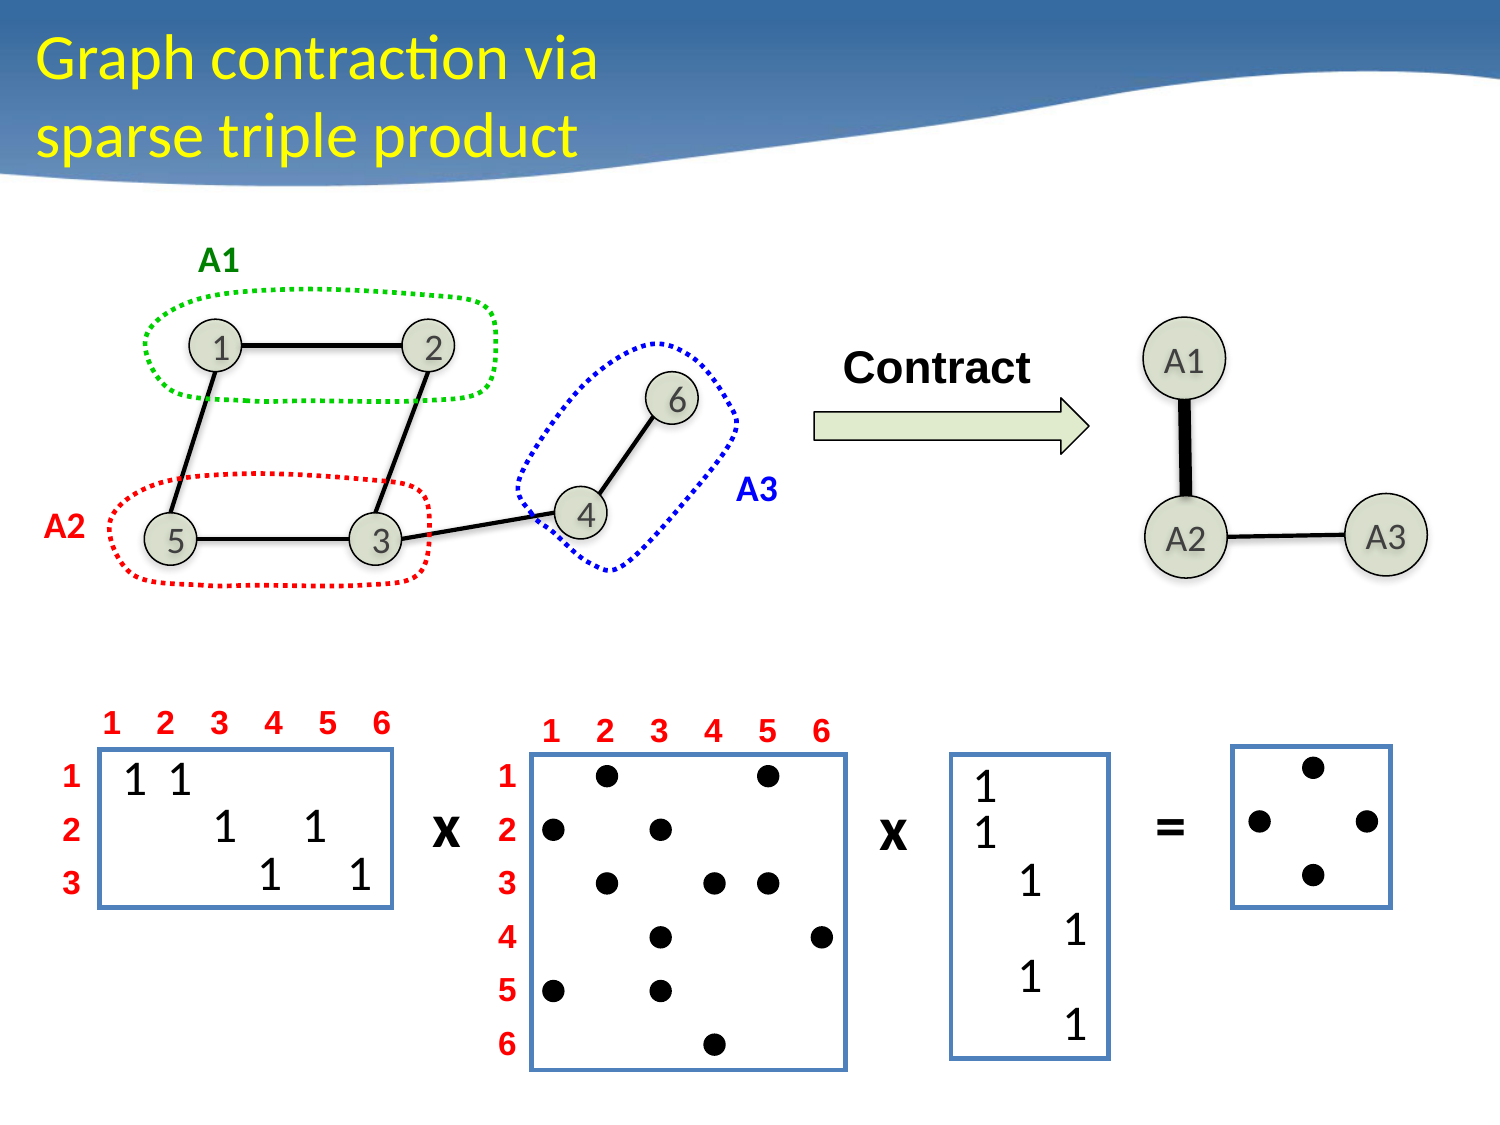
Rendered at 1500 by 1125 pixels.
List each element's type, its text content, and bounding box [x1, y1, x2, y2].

text_box A1 [1142, 316, 1227, 400]
text_box A2 [1144, 496, 1228, 579]
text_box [46, 693, 1391, 1071]
text_box A3 [1344, 492, 1429, 577]
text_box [1226, 534, 1345, 538]
picture [0, 0, 1500, 213]
text_box Contract [827, 330, 1103, 401]
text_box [28, 227, 794, 588]
text_box [814, 401, 1090, 455]
